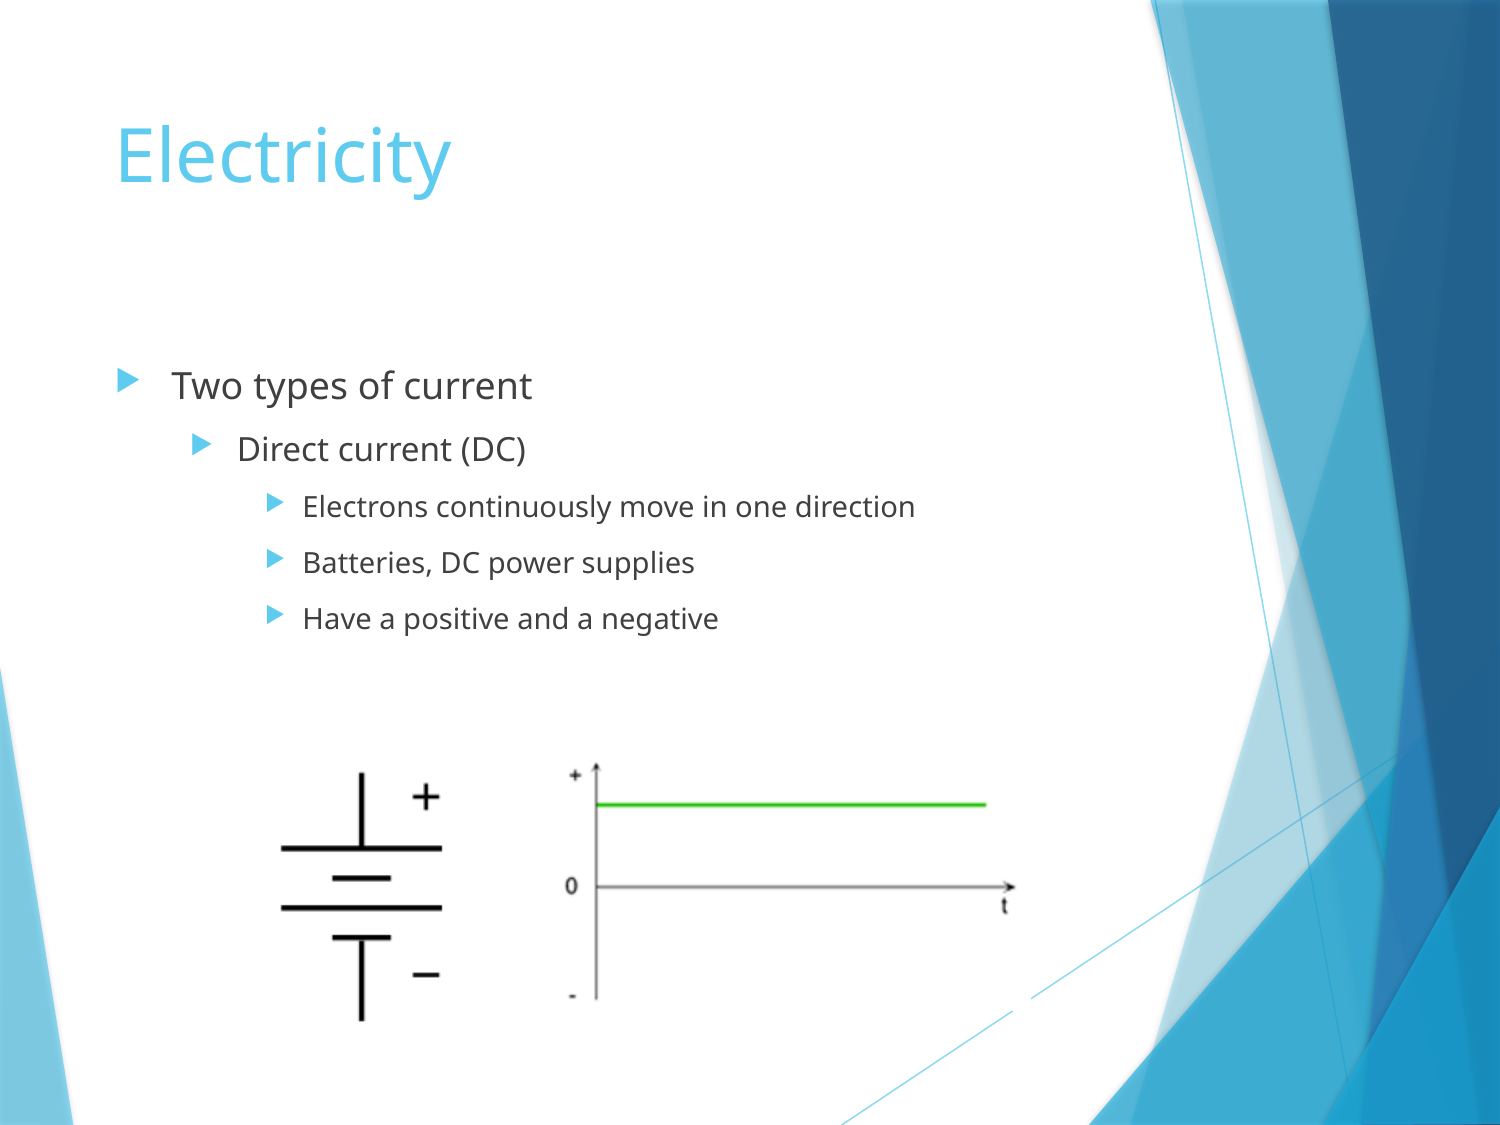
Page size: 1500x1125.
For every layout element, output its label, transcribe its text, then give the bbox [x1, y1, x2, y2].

picture [550, 753, 1032, 1012]
title Electricity [99, 99, 1142, 317]
picture [274, 760, 448, 1031]
list Two types of current Direct current (DC) Electrons continuously move in one direction Batteries, DC power supplies Have a positive and a negative [99, 354, 1142, 992]
